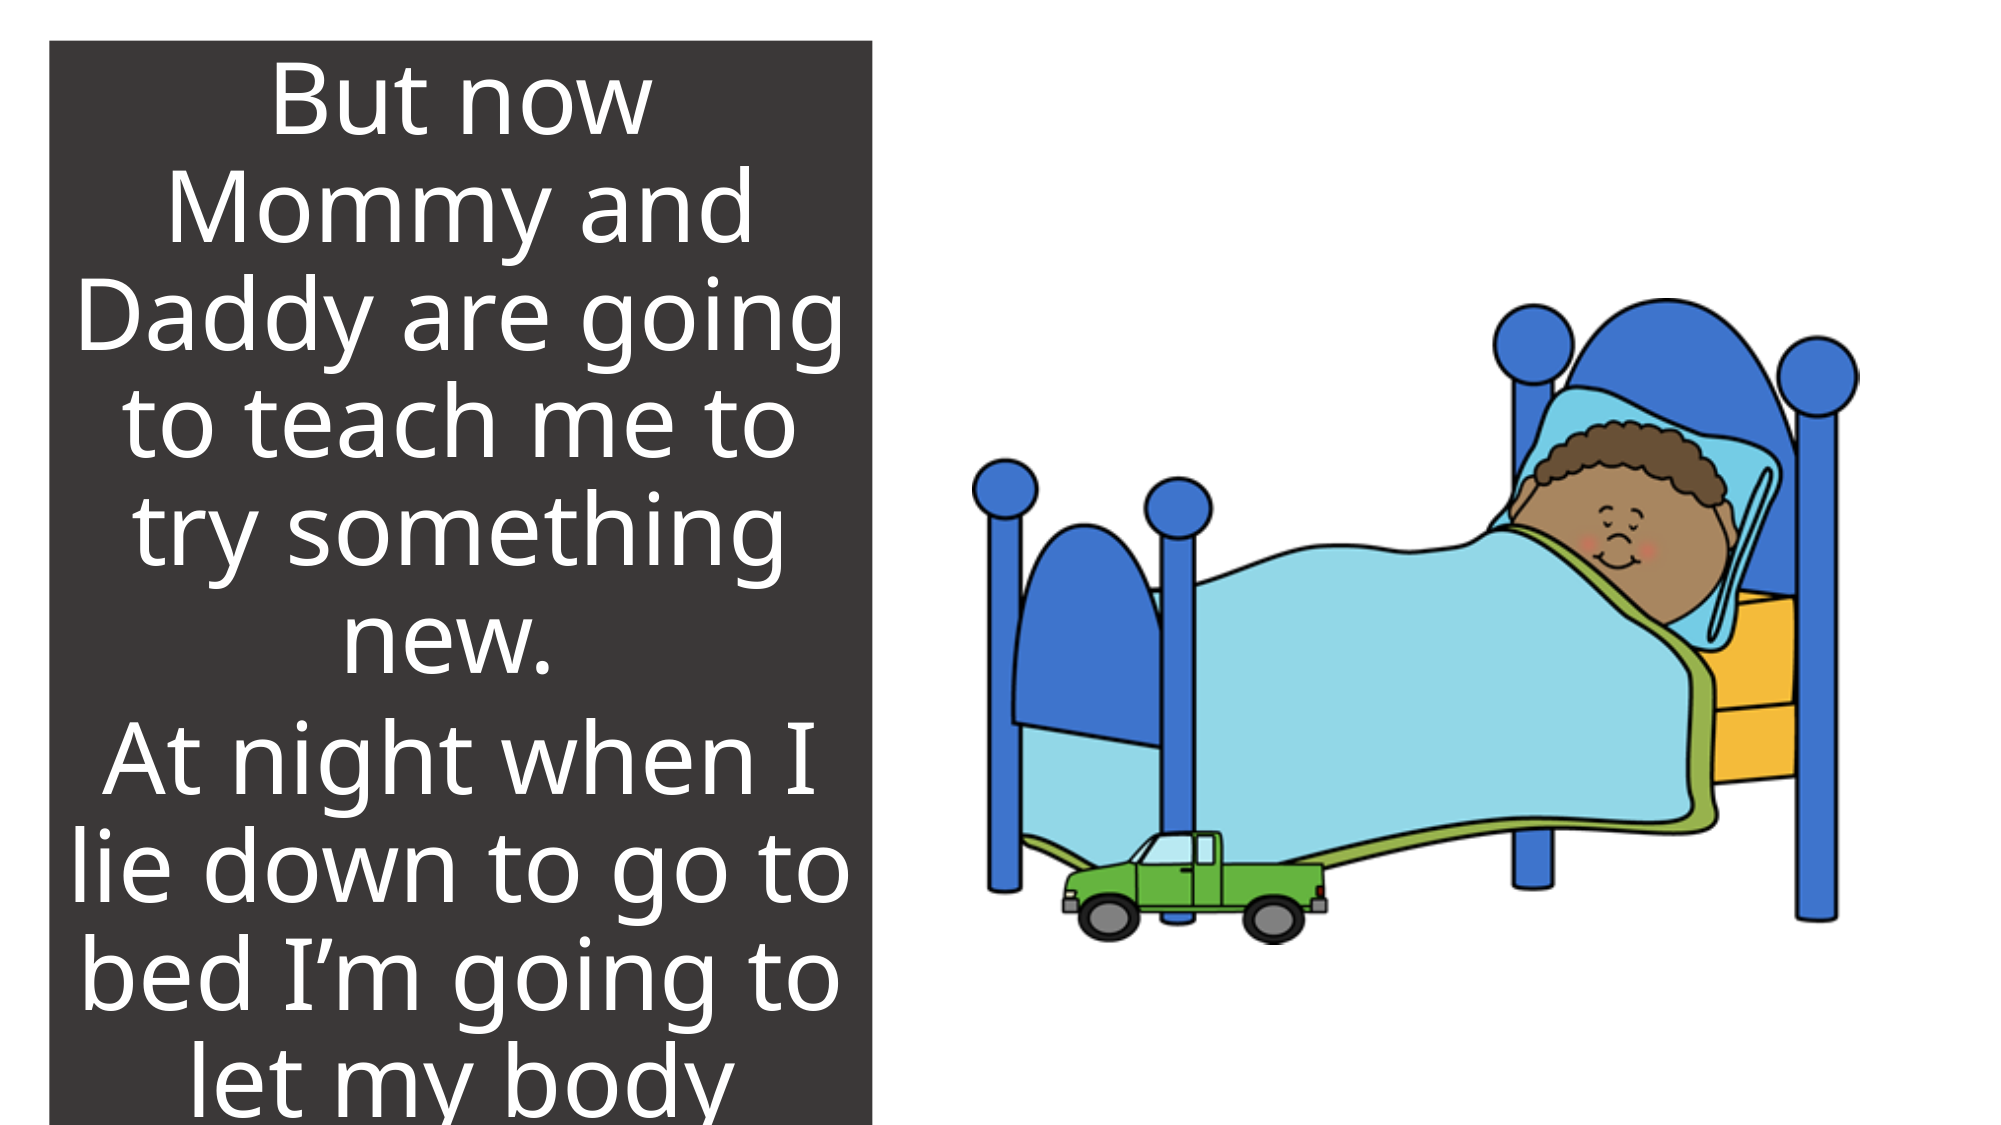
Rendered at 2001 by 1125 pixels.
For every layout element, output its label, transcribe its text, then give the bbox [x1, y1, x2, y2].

text_box But now Mommy and Daddy are going to teach me to try something new. At night when I lie down to go to bed I’m going to let my body relax. [49, 40, 873, 1125]
picture [972, 298, 1860, 945]
